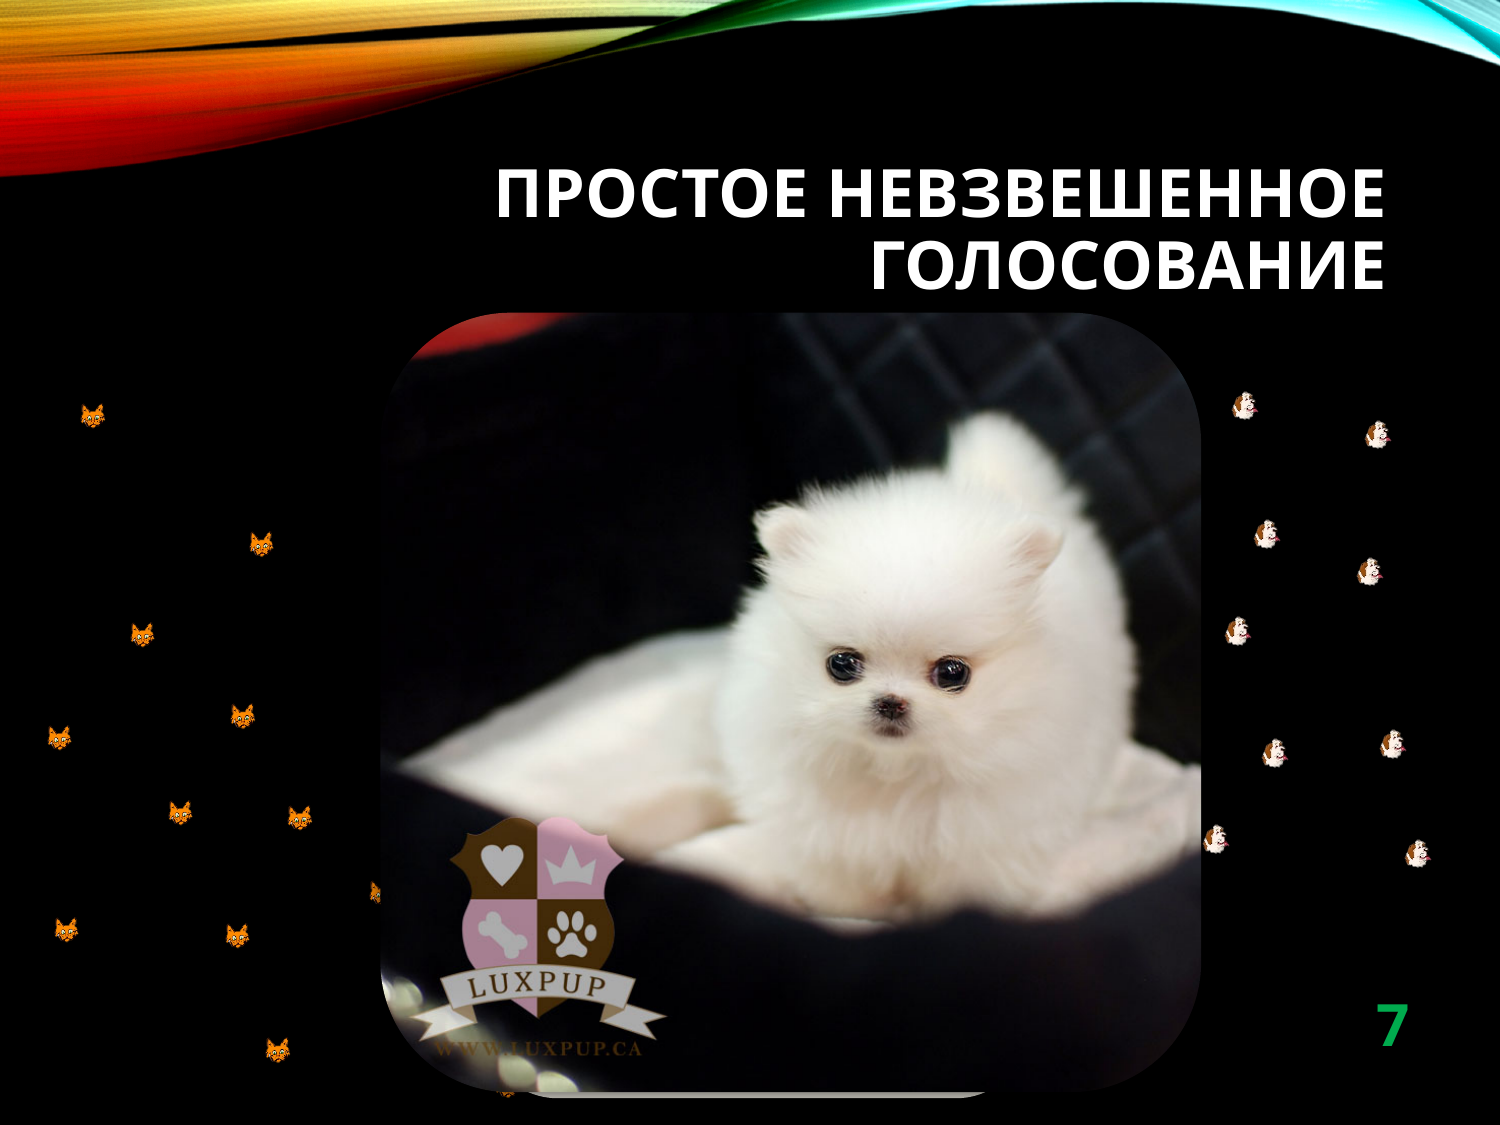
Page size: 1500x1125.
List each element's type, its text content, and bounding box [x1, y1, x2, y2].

picture [125, 619, 160, 654]
picture [1251, 519, 1282, 550]
picture [1377, 729, 1408, 760]
picture [164, 797, 198, 831]
picture [1260, 738, 1290, 769]
picture [76, 399, 111, 434]
picture [221, 920, 256, 955]
picture [1230, 390, 1260, 421]
title Простое невзвешенное голосование [356, 125, 1403, 338]
picture [244, 528, 279, 563]
picture [1403, 839, 1434, 870]
picture [43, 721, 77, 756]
slide_number 7 [1361, 993, 1422, 1054]
picture [0, 0, 1500, 178]
picture [1223, 616, 1254, 647]
picture [1355, 557, 1386, 588]
picture [365, 312, 1231, 1104]
picture [49, 913, 84, 948]
picture [283, 802, 318, 837]
picture [226, 700, 261, 735]
picture [261, 1034, 296, 1069]
picture [1363, 420, 1393, 451]
